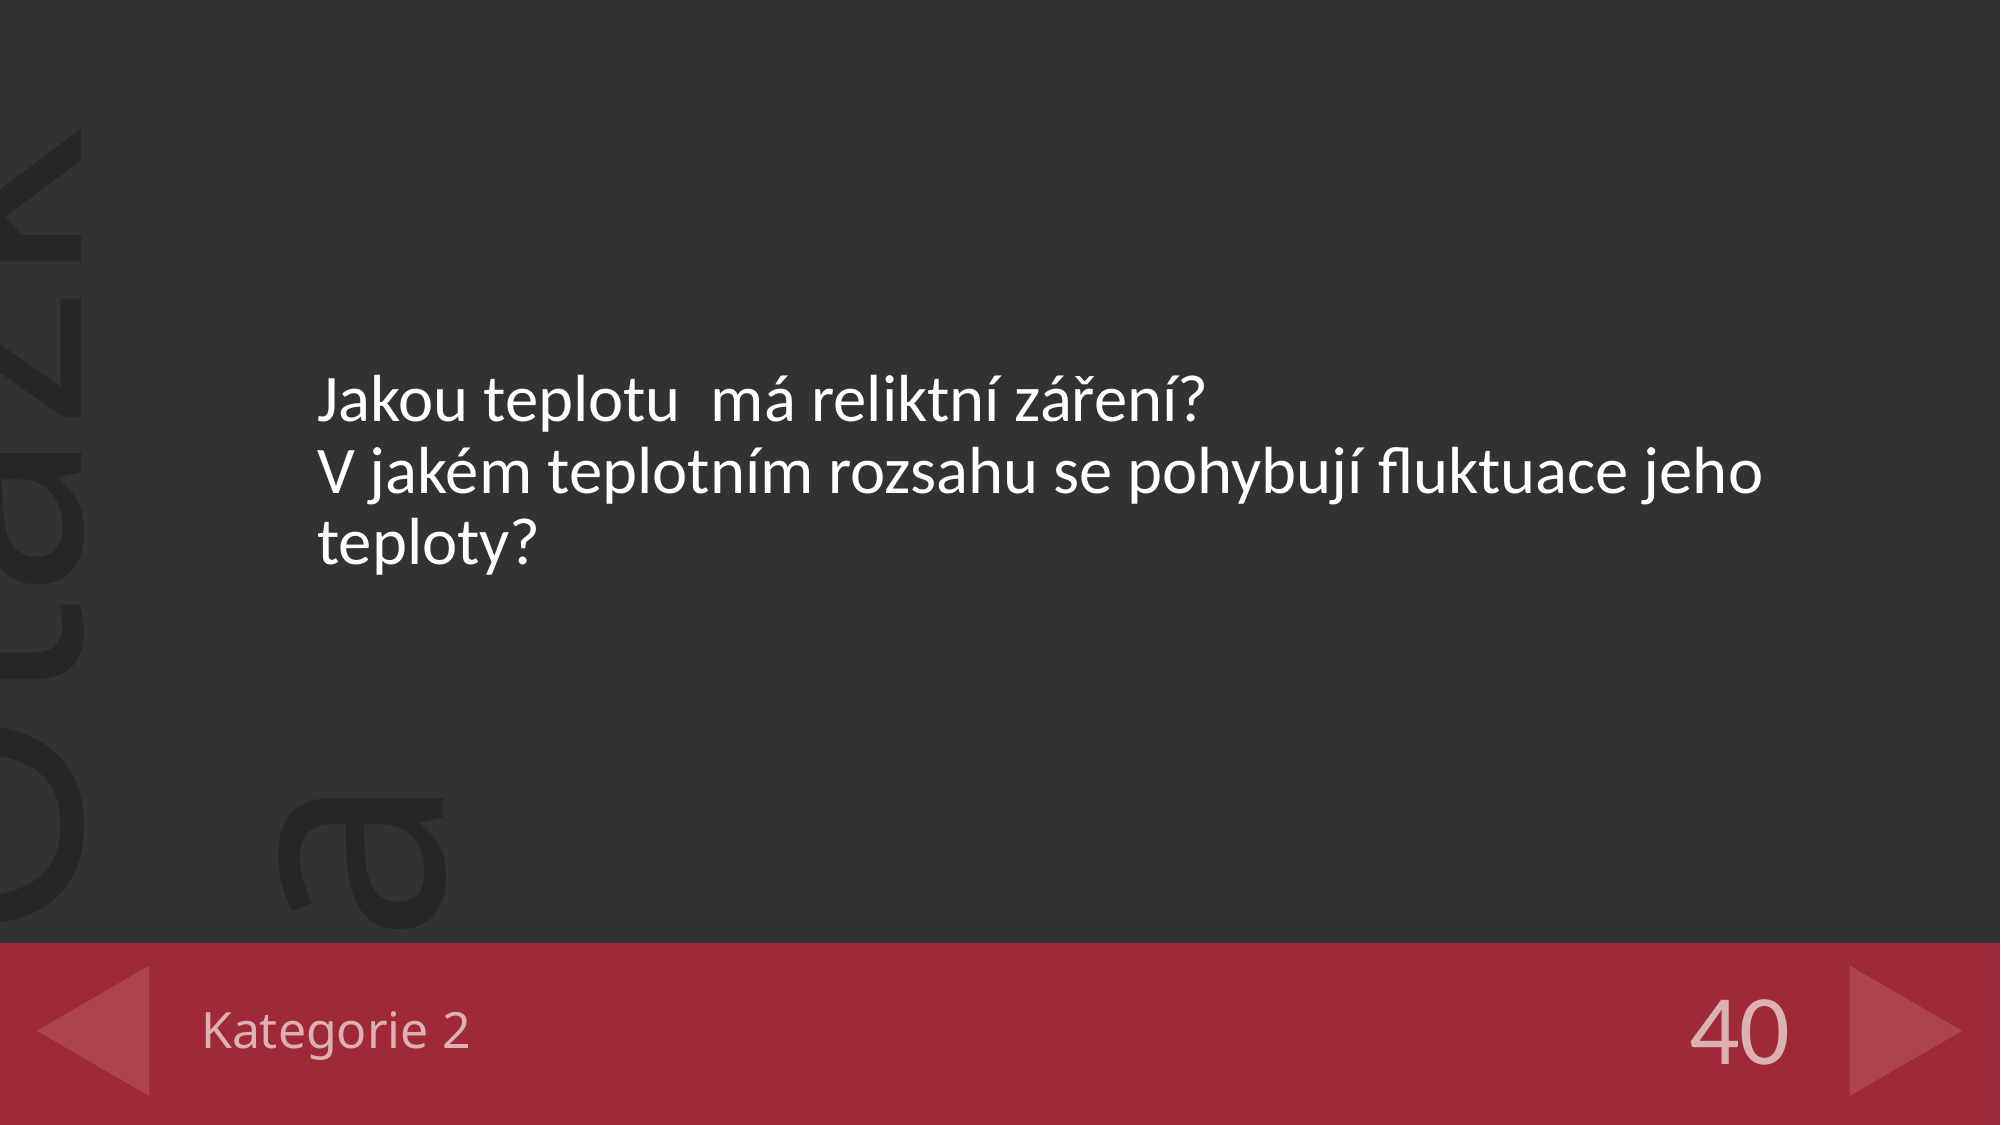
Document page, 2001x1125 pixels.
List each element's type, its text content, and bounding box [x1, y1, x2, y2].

title Kategorie 2 [185, 967, 1494, 1097]
list Jakou teplotu má reliktní záření? V jakém teplotním rozsahu se pohybují fluktuace jeho teploty? [302, 307, 1872, 636]
list 40 [1494, 967, 1806, 1097]
